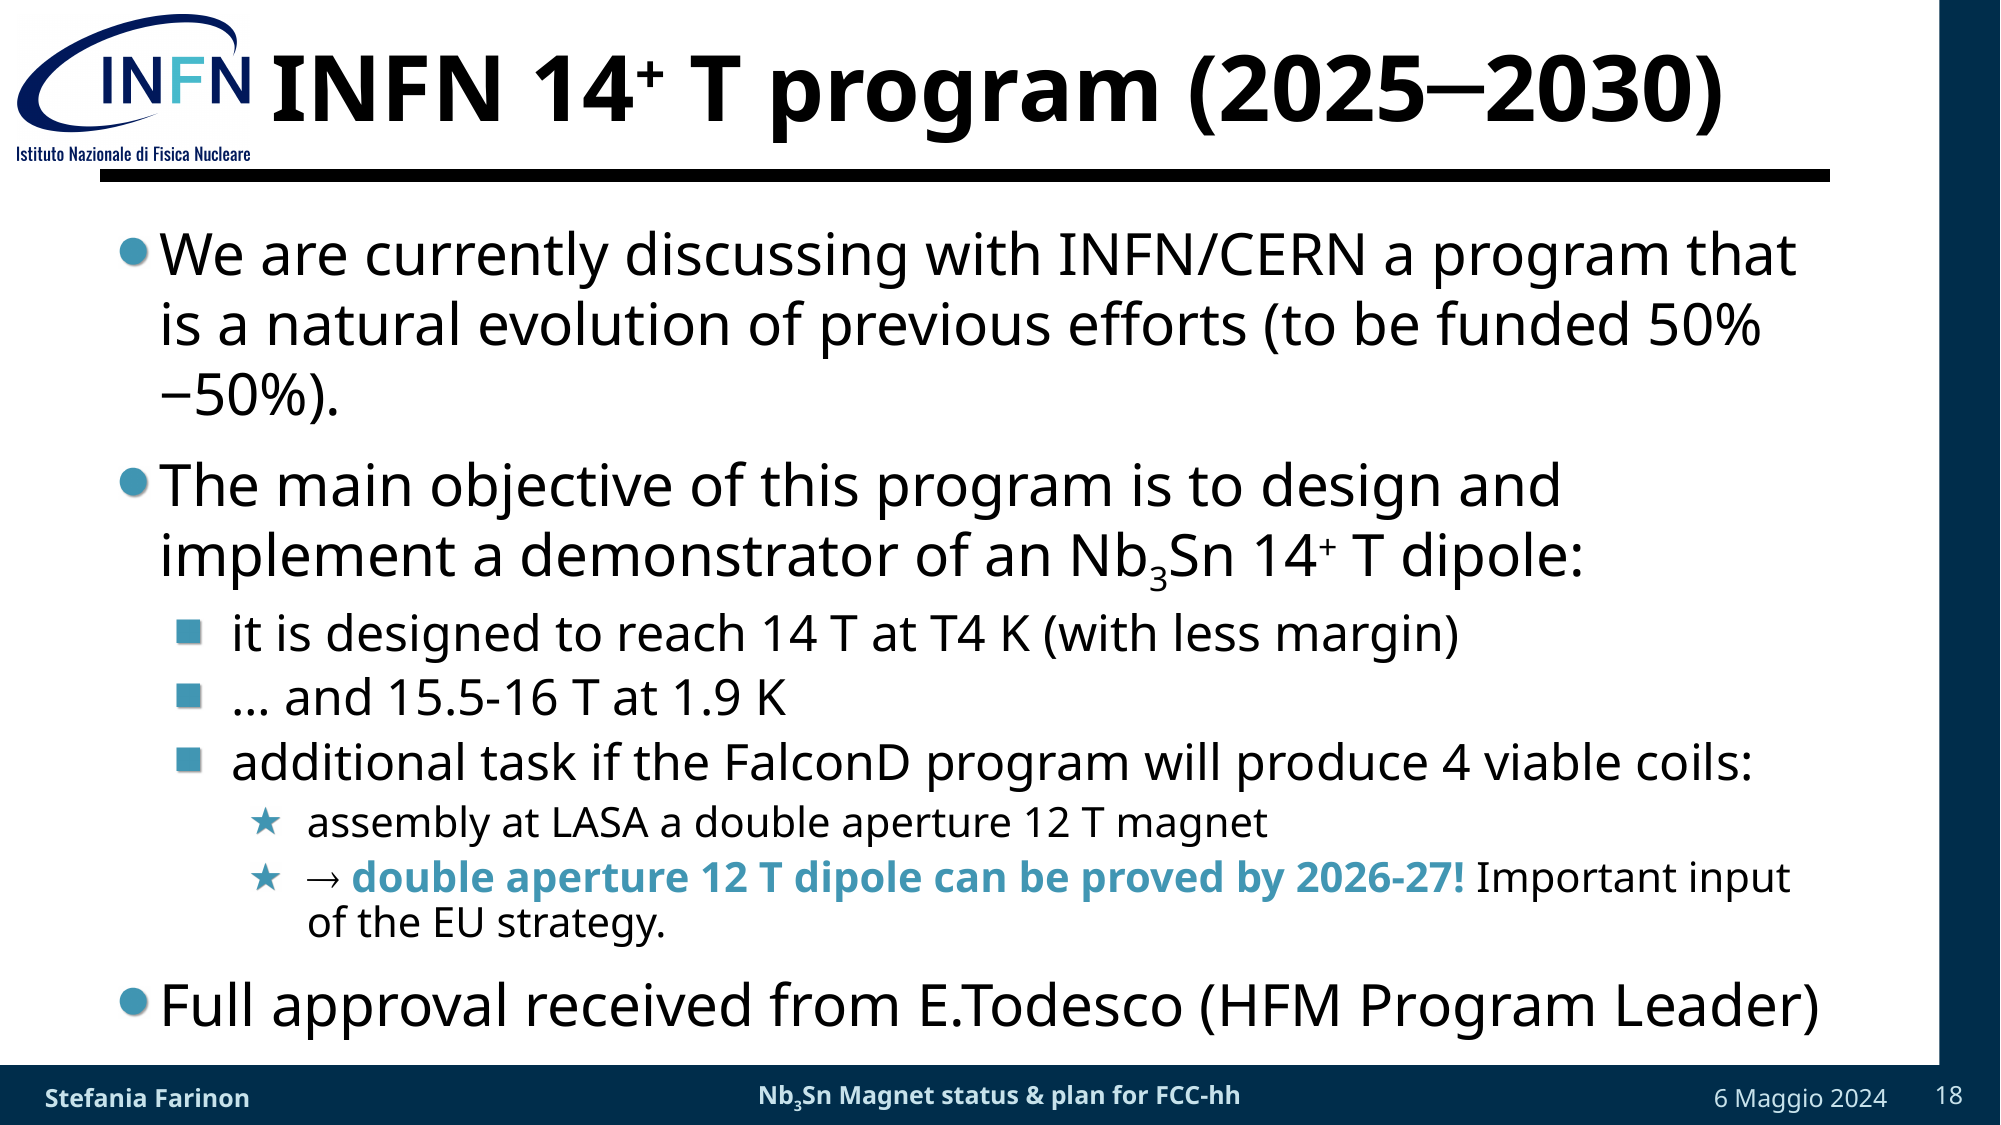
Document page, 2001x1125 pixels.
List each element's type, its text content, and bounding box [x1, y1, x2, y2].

picture [250, 806, 282, 836]
picture [118, 466, 151, 500]
picture [175, 618, 204, 647]
picture [250, 862, 282, 892]
picture [118, 986, 151, 1019]
picture [17, 14, 250, 161]
title INFN 14+ T program (2025─2030) [271, 35, 1930, 142]
picture [118, 236, 151, 269]
picture [175, 682, 204, 711]
picture [175, 746, 204, 775]
